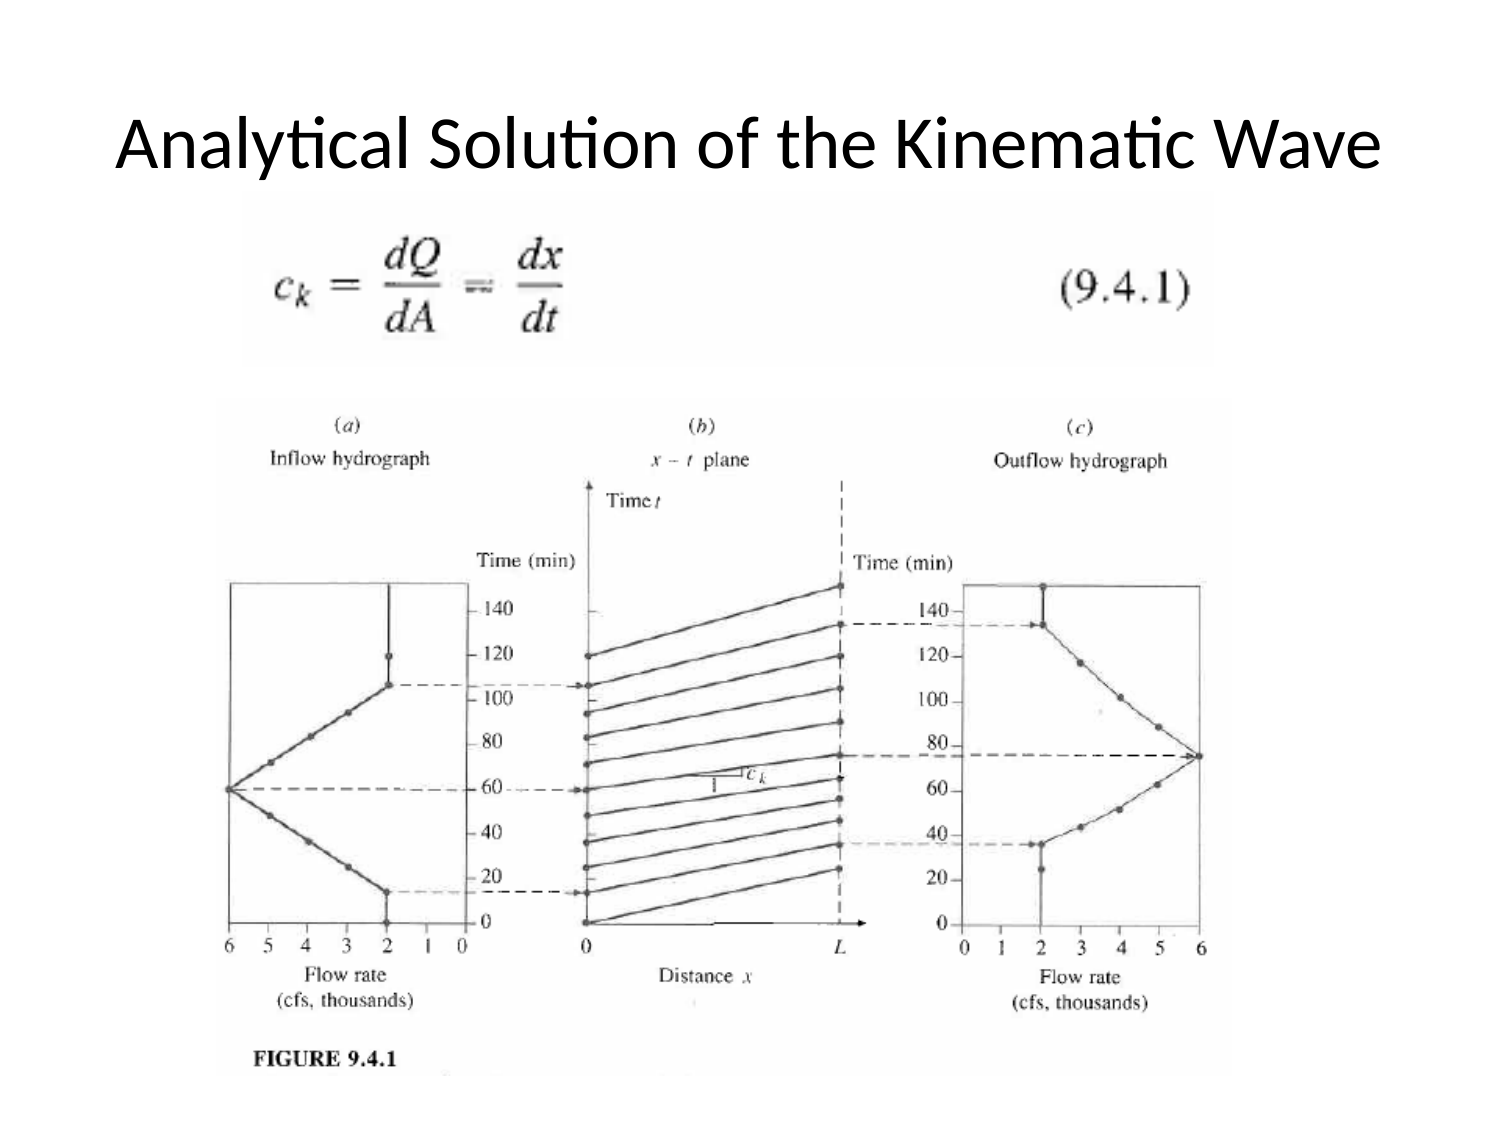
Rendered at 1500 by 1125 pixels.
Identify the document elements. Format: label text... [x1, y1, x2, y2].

title Analytical Solution of the Kinematic Wave [75, 45, 1425, 233]
picture [216, 398, 1233, 1076]
picture [242, 190, 1215, 367]
